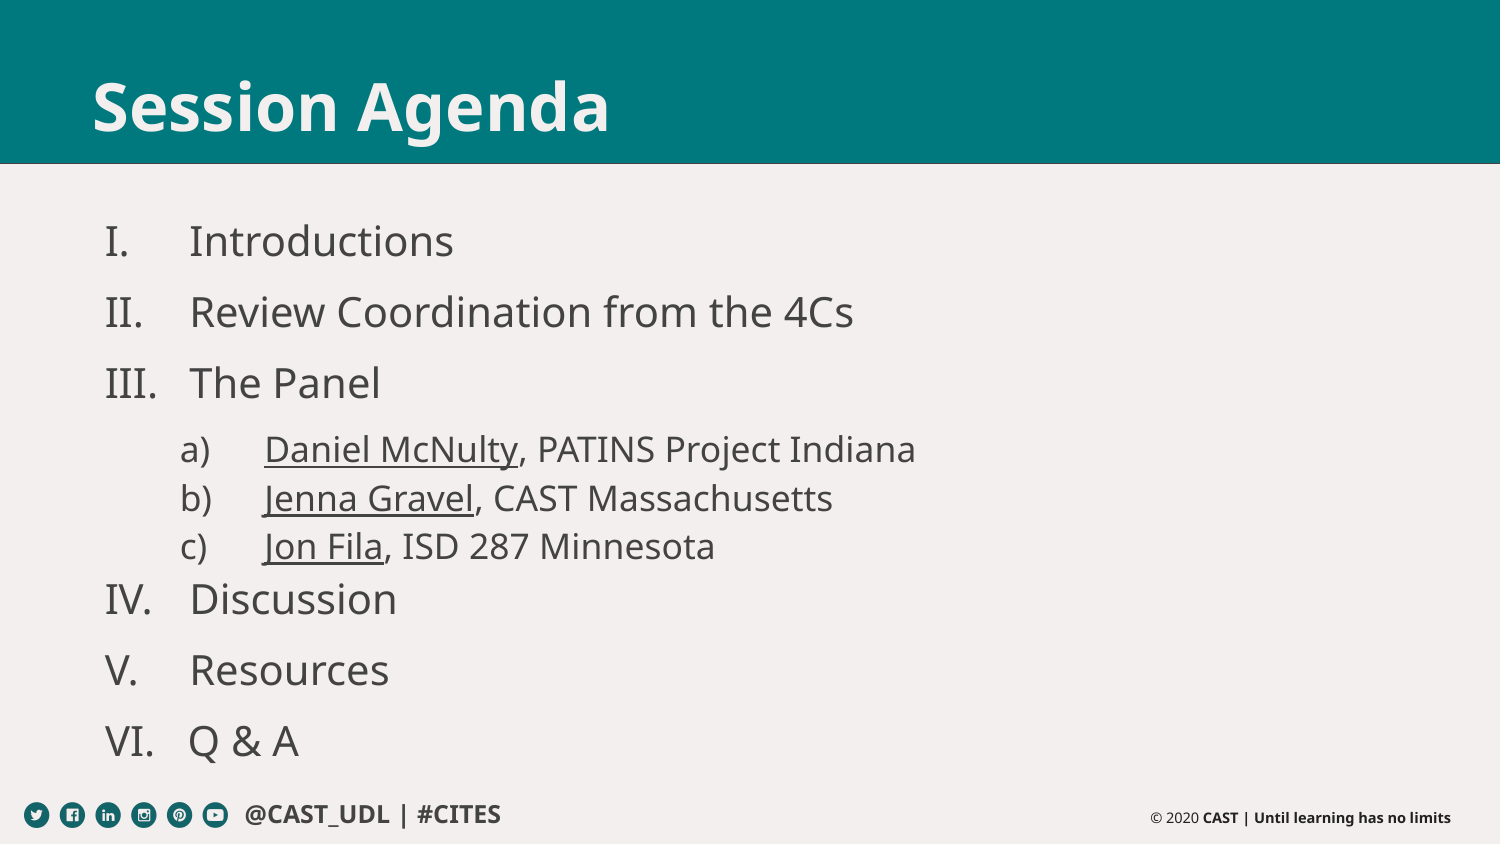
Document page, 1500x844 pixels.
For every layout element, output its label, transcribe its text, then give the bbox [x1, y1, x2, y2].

picture [24, 802, 77, 828]
list Introductions Review Coordination from the 4Cs The Panel Daniel McNulty, PATINS Project Indiana Jenna Gravel, CAST Massachusetts Jon Fila, ISD 287 Minnesota Discussion Resources VI. Q & A [77, 199, 1427, 844]
title Session Agenda [77, 33, 1427, 160]
